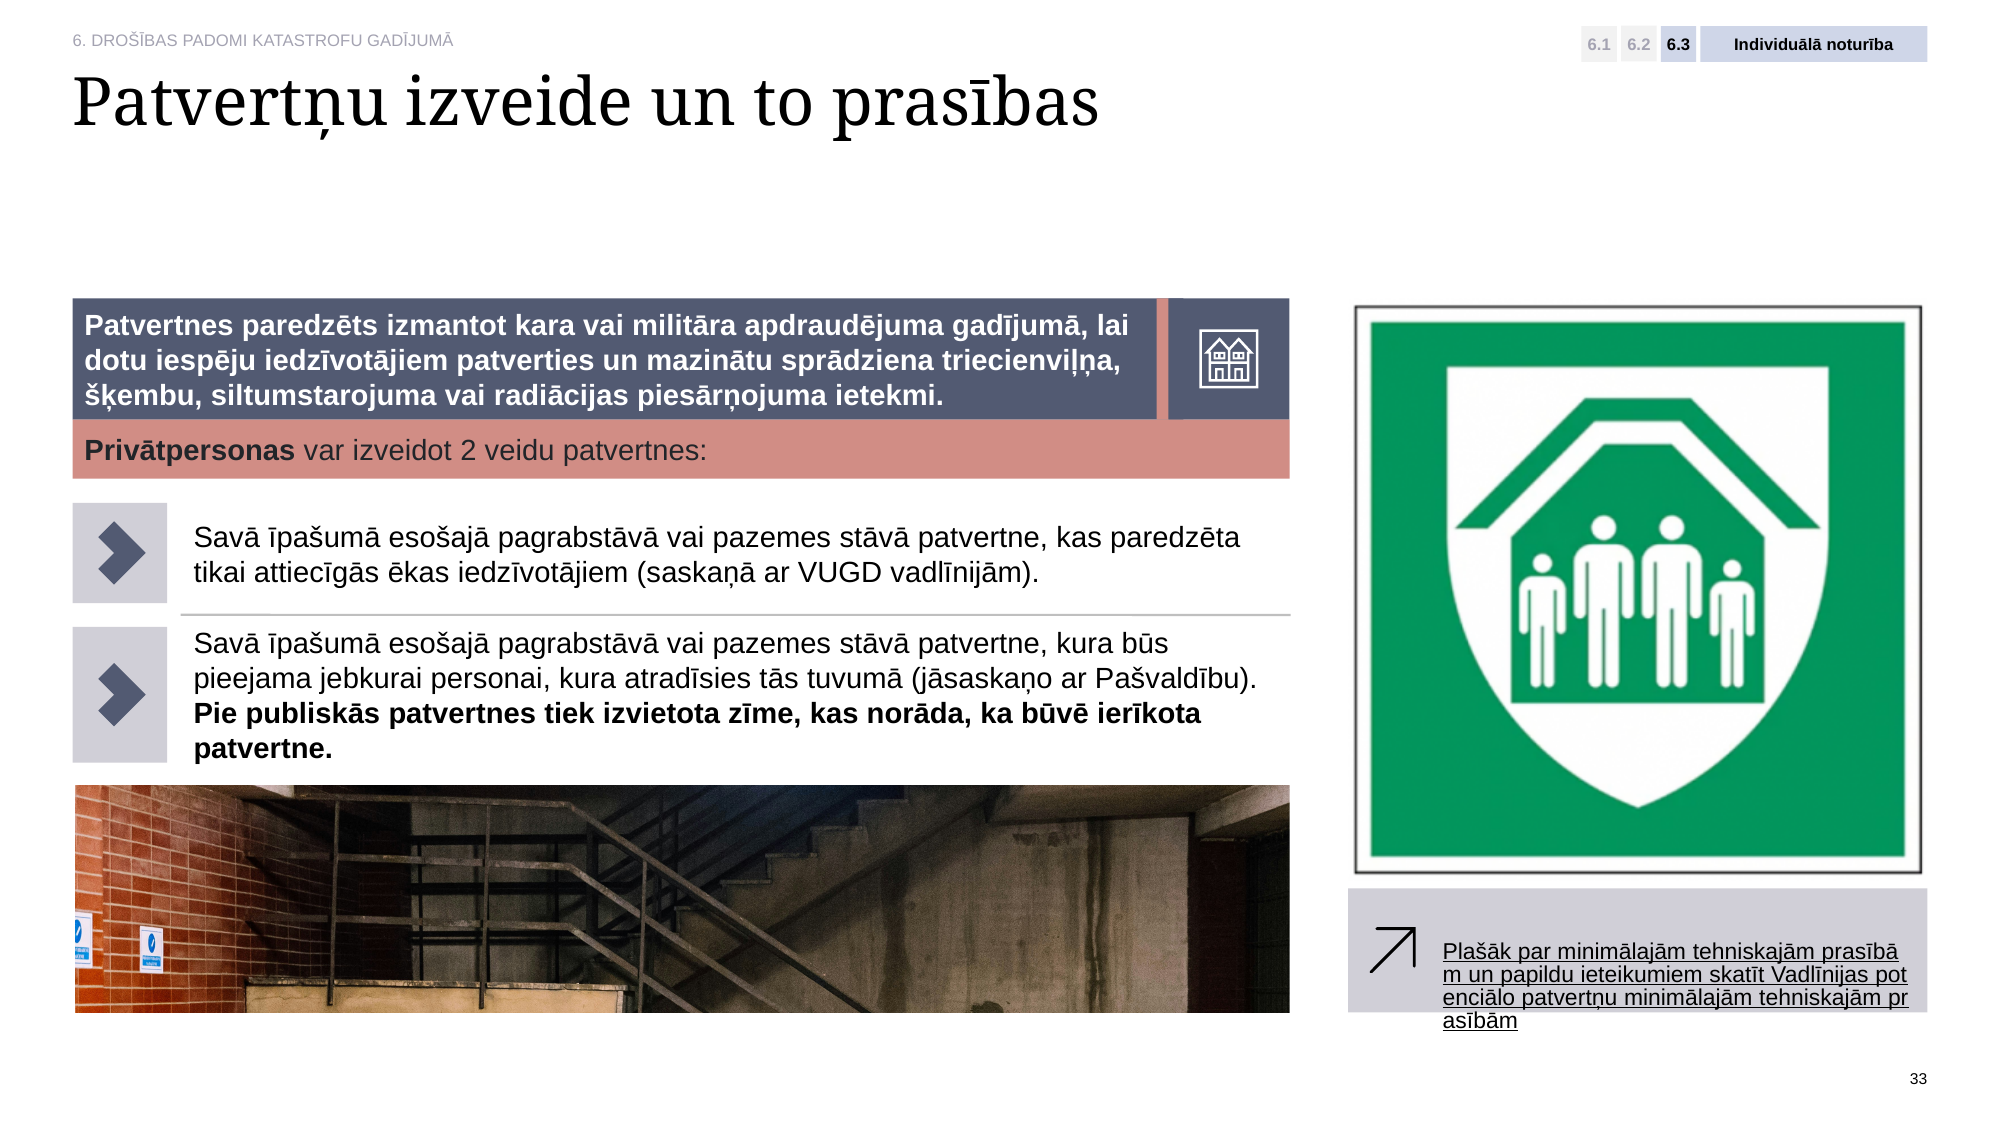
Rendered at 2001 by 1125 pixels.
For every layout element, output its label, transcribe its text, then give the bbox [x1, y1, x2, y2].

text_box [1581, 25, 1928, 63]
title Patvertņu izveide un to prasības [72, 70, 1928, 299]
text_box [1169, 298, 1290, 419]
text_box Savā īpašumā esošajā pagrabstāvā vai pazemes stāvā patvertne, kura būs pieejama jebkurai personai, kura atradīsies tās tuvumā (jāsaskaņo ar Pašvaldību). Pie publiskās patvertnes tiek izvietota zīme, kas norāda, ka būvē ierīkota patvertne. [181, 626, 1290, 763]
picture [74, 785, 1291, 1013]
text_box [98, 521, 146, 585]
slide_number 33 [1637, 1065, 1928, 1088]
text_box Privātpersonas var izveidot 2 veidu patvertnes: [72, 419, 1290, 479]
text_box [1369, 927, 1416, 973]
text_box Savā īpašumā esošajā pagrabstāvā vai pazemes stāvā patvertne, kas paredzēta tikai attiecīgās ēkas iedzīvotājiem (saskaņā ar VUGD vadlīnijām). [181, 502, 1290, 604]
text_box [72, 502, 168, 604]
text_box Plašāk par minimālajām tehniskajām prasībām un papildu ieteikumiem skatīt Vadlīnijas potenciālo patvertņu minimālajām tehniskajām prasībām [1348, 888, 1928, 1013]
text_box [1156, 298, 1169, 419]
text_box Patvertnes paredzēts izmantot kara vai militāra apdraudējuma gadījumā, lai dotu iespēju iedzīvotājiem patverties un mazinātu sprādziena triecienviļņa, šķembu, siltumstarojuma vai radiācijas piesārņojuma ietekmi. [72, 298, 1156, 419]
text_box [1199, 329, 1259, 389]
text_box [98, 663, 146, 727]
picture [1347, 297, 1928, 881]
text_box [72, 626, 168, 763]
